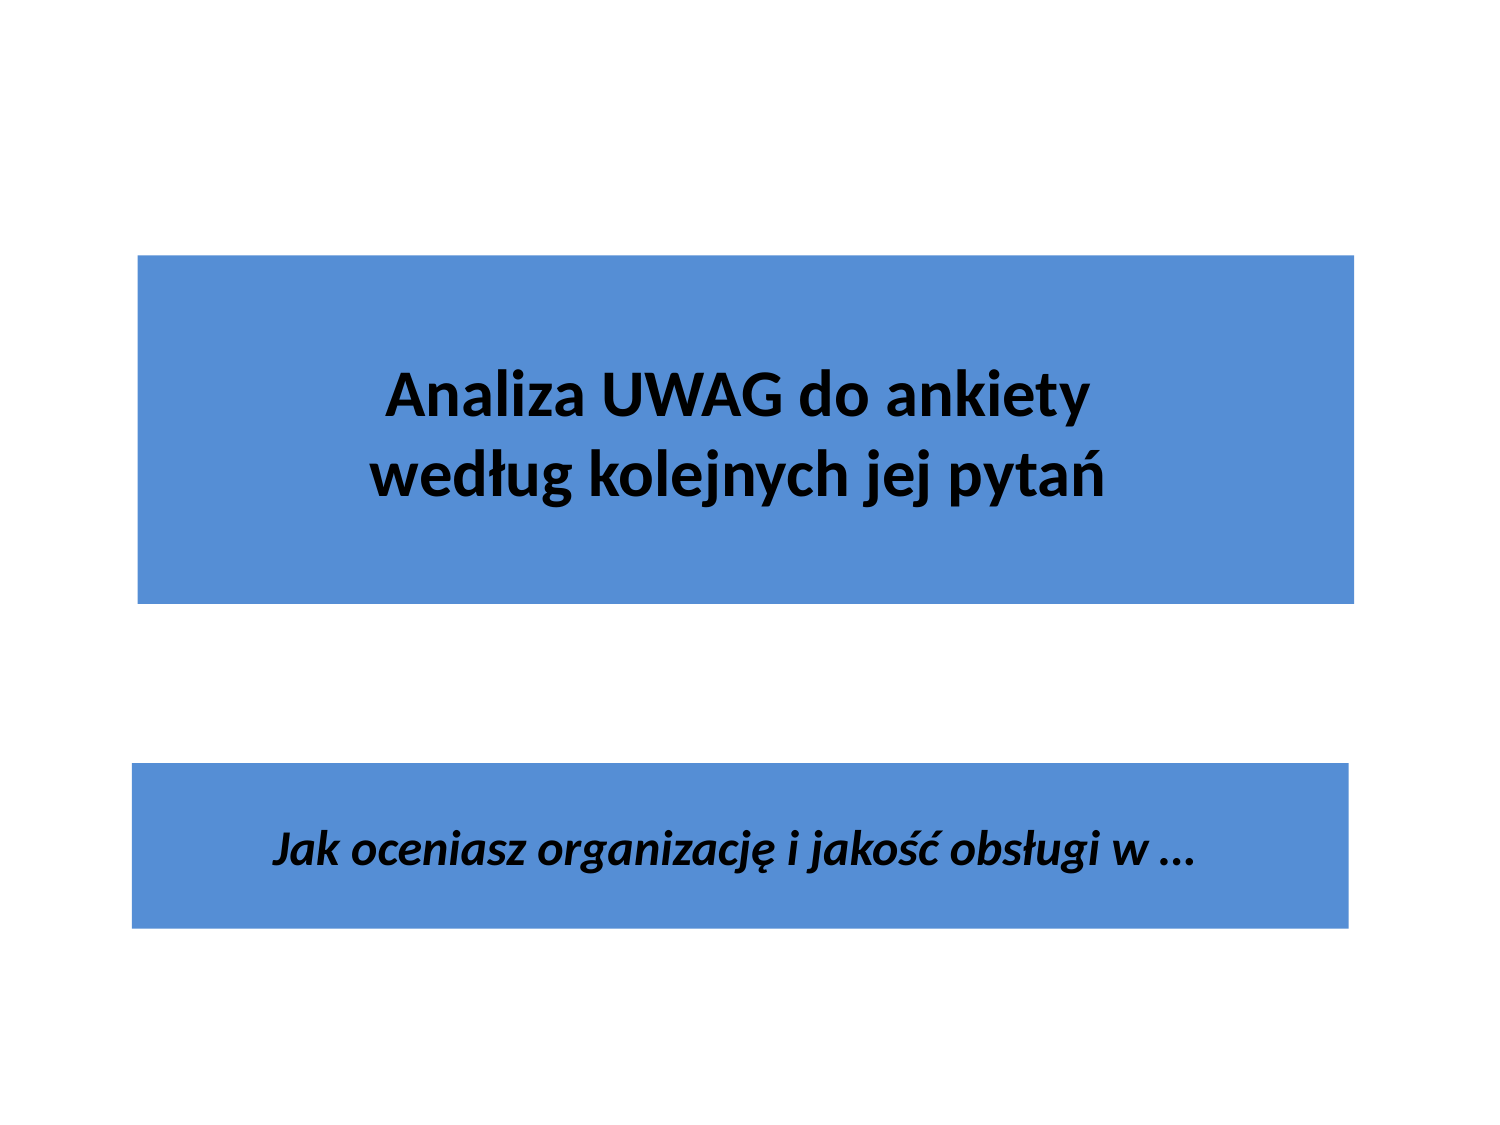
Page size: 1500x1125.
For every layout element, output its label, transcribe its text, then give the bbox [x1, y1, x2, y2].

title Analiza UWAG do ankiety według kolejnych jej pytań [137, 255, 1355, 604]
text_box Jak oceniasz organizację i jakość obsługi w … [131, 763, 1349, 929]
